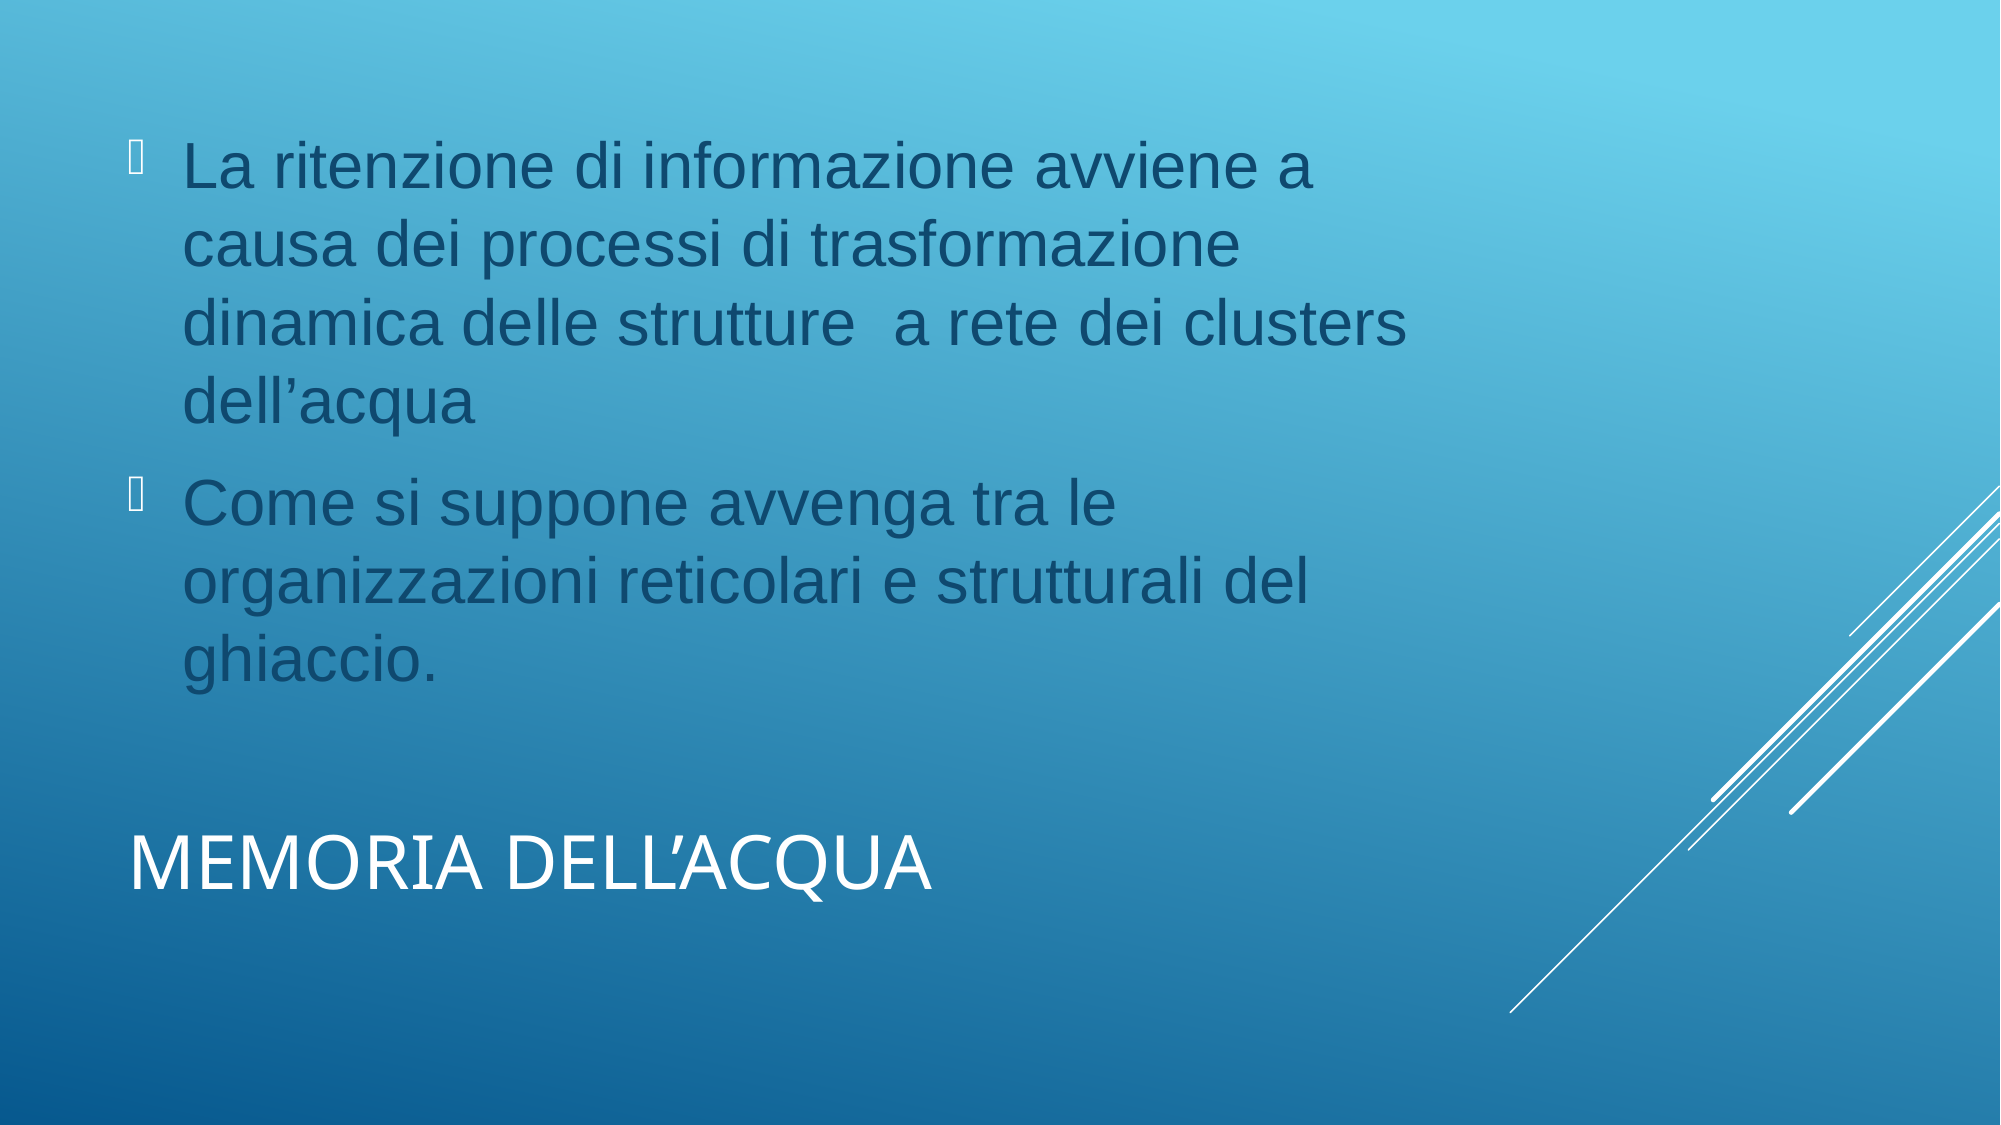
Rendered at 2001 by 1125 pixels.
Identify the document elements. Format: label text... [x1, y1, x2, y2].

title Memoria dell’acqua [112, 736, 1513, 984]
list La ritenzione di informazione avviene a causa dei processi di trasformazione dinamica delle strutture a rete dei clusters dell’acqua Come si suppone avvenga tra le organizzazioni reticolari e strutturali del ghiaccio. [112, 112, 1513, 706]
